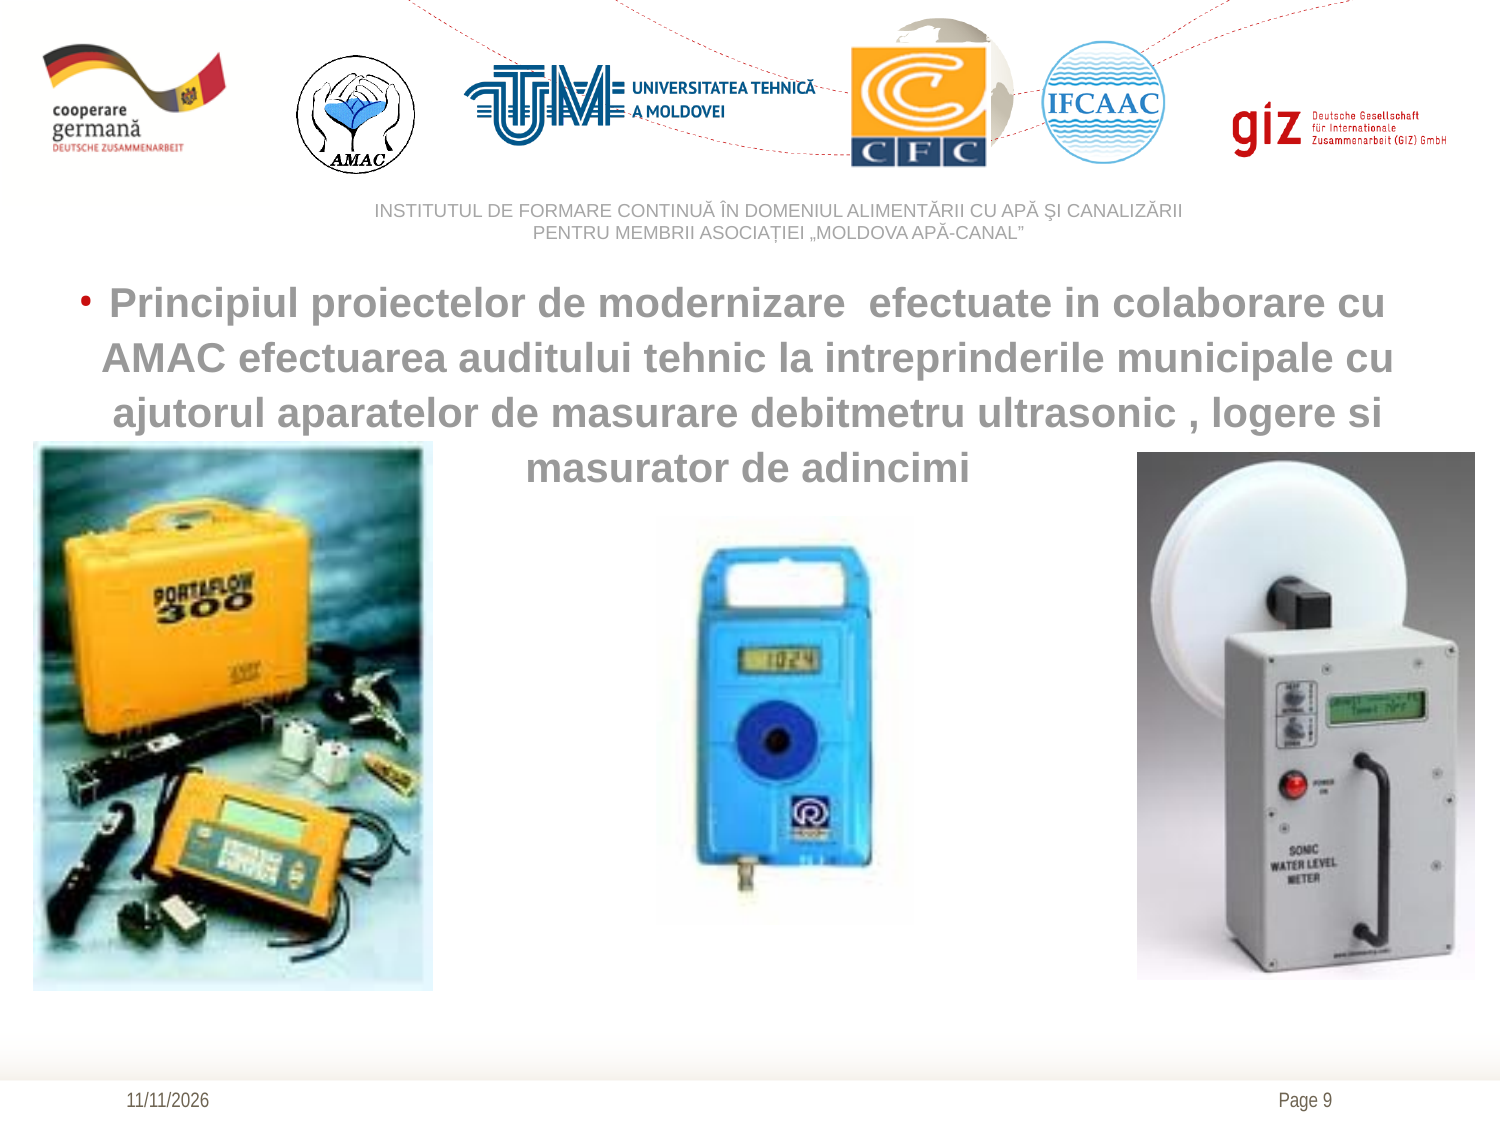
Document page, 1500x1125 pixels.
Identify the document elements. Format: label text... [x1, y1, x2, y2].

picture [0, 0, 1500, 207]
text_box INSTITUTUL DE FORMARE CONTINUĂ ÎN DOMENIUL ALIMENTĂRII CU APĂ ŞI CANALIZĂRII PENTRU MEMBRII ASOCIAȚIEI „MOLDOVA APĂ-CANAL” [190, 171, 1366, 251]
picture [656, 515, 914, 925]
picture [325, 452, 1500, 1081]
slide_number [111, 1079, 325, 1121]
picture [0, 441, 434, 1081]
text_box Principiul proiectelor de modernizare efectuate in colaborare cu AMAC efectuarea auditului tehnic la intreprinderile municipale cu ajutorul aparatelor de masurare debitmetru ultrasonic , logere si masurator de adincimi [63, 270, 1402, 1079]
